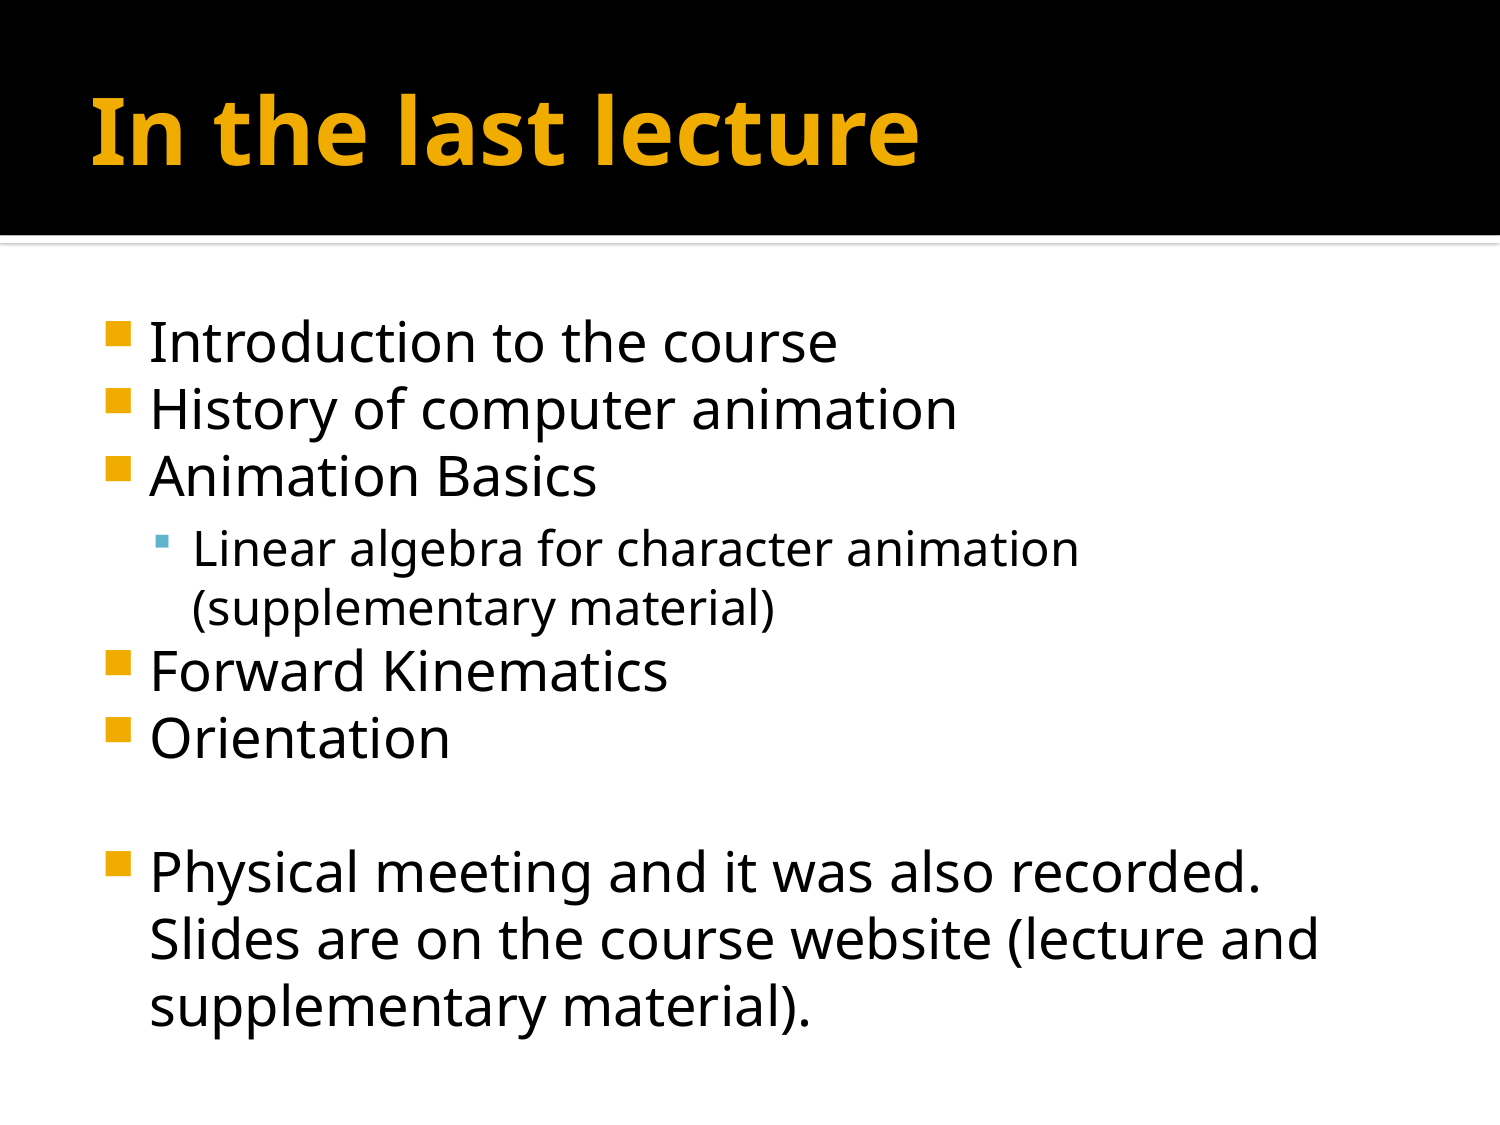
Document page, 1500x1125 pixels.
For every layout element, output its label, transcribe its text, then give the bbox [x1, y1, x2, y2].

list Introduction to the course History of computer animation Animation Basics Linear algebra for character animation (supplementary material) Forward Kinematics Orientation Physical meeting and it was also recorded. Slides are on the course website (lecture and supplementary material). [75, 291, 1425, 1050]
title In the last lecture [75, 25, 1425, 231]
